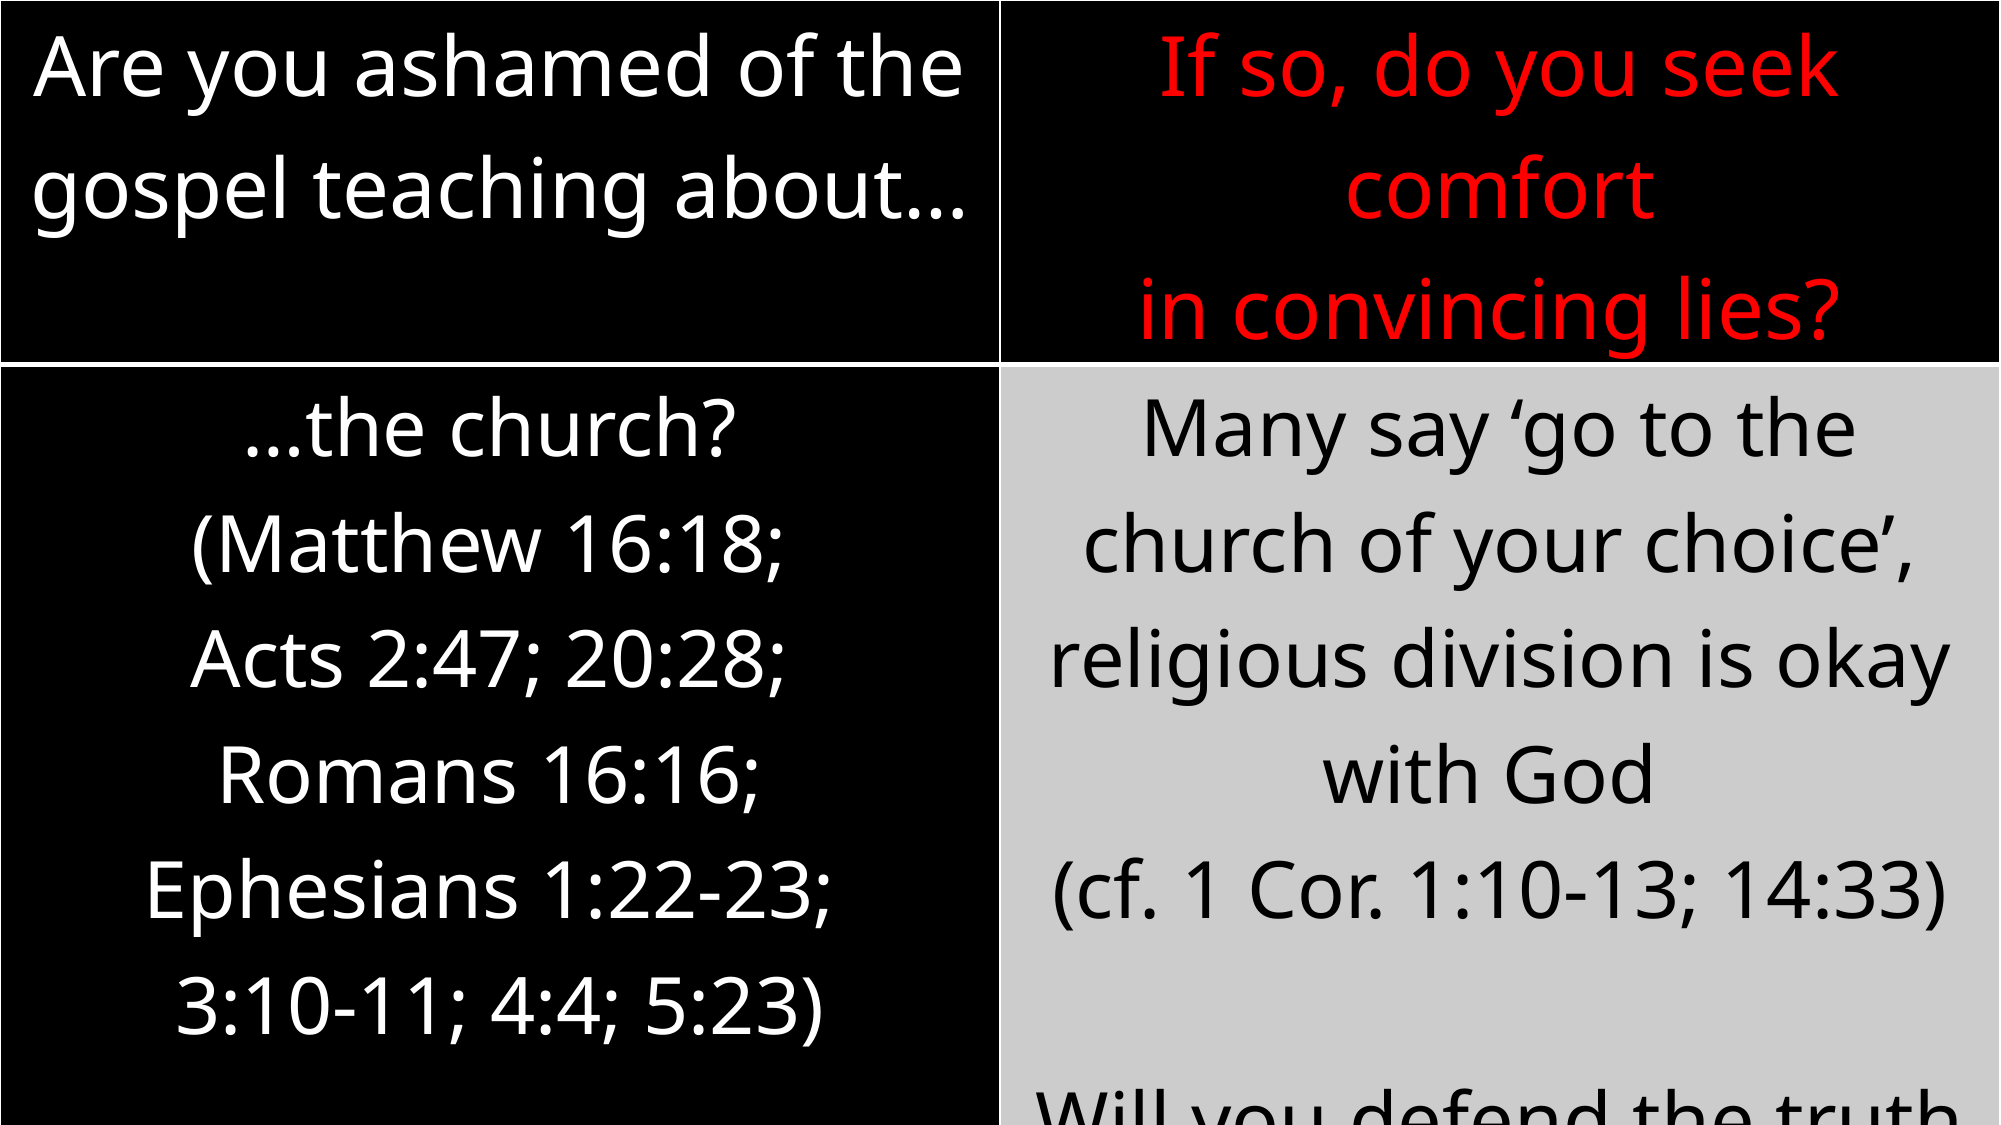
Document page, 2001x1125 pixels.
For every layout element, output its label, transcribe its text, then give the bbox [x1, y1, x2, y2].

table_header If so, do you seek comfort in convincing lies? [1001, 1, 1999, 362]
table_cell Many say ‘go to the church of your choice’, religious division is okay with God (cf. 1 Cor. 1:10-13; 14:33) Will you defend the truth of Christ’s church or compromise with error? [1001, 367, 1999, 1125]
table_cell …the church? (Matthew 16:18; Acts 2:47; 20:28; Romans 16:16; Ephesians 1:22-23; 3:10-11; 4:4; 5:23) Only one belongs to Christ! [1, 367, 999, 1125]
table_header Are you ashamed of the gospel teaching about… [1, 1, 999, 362]
